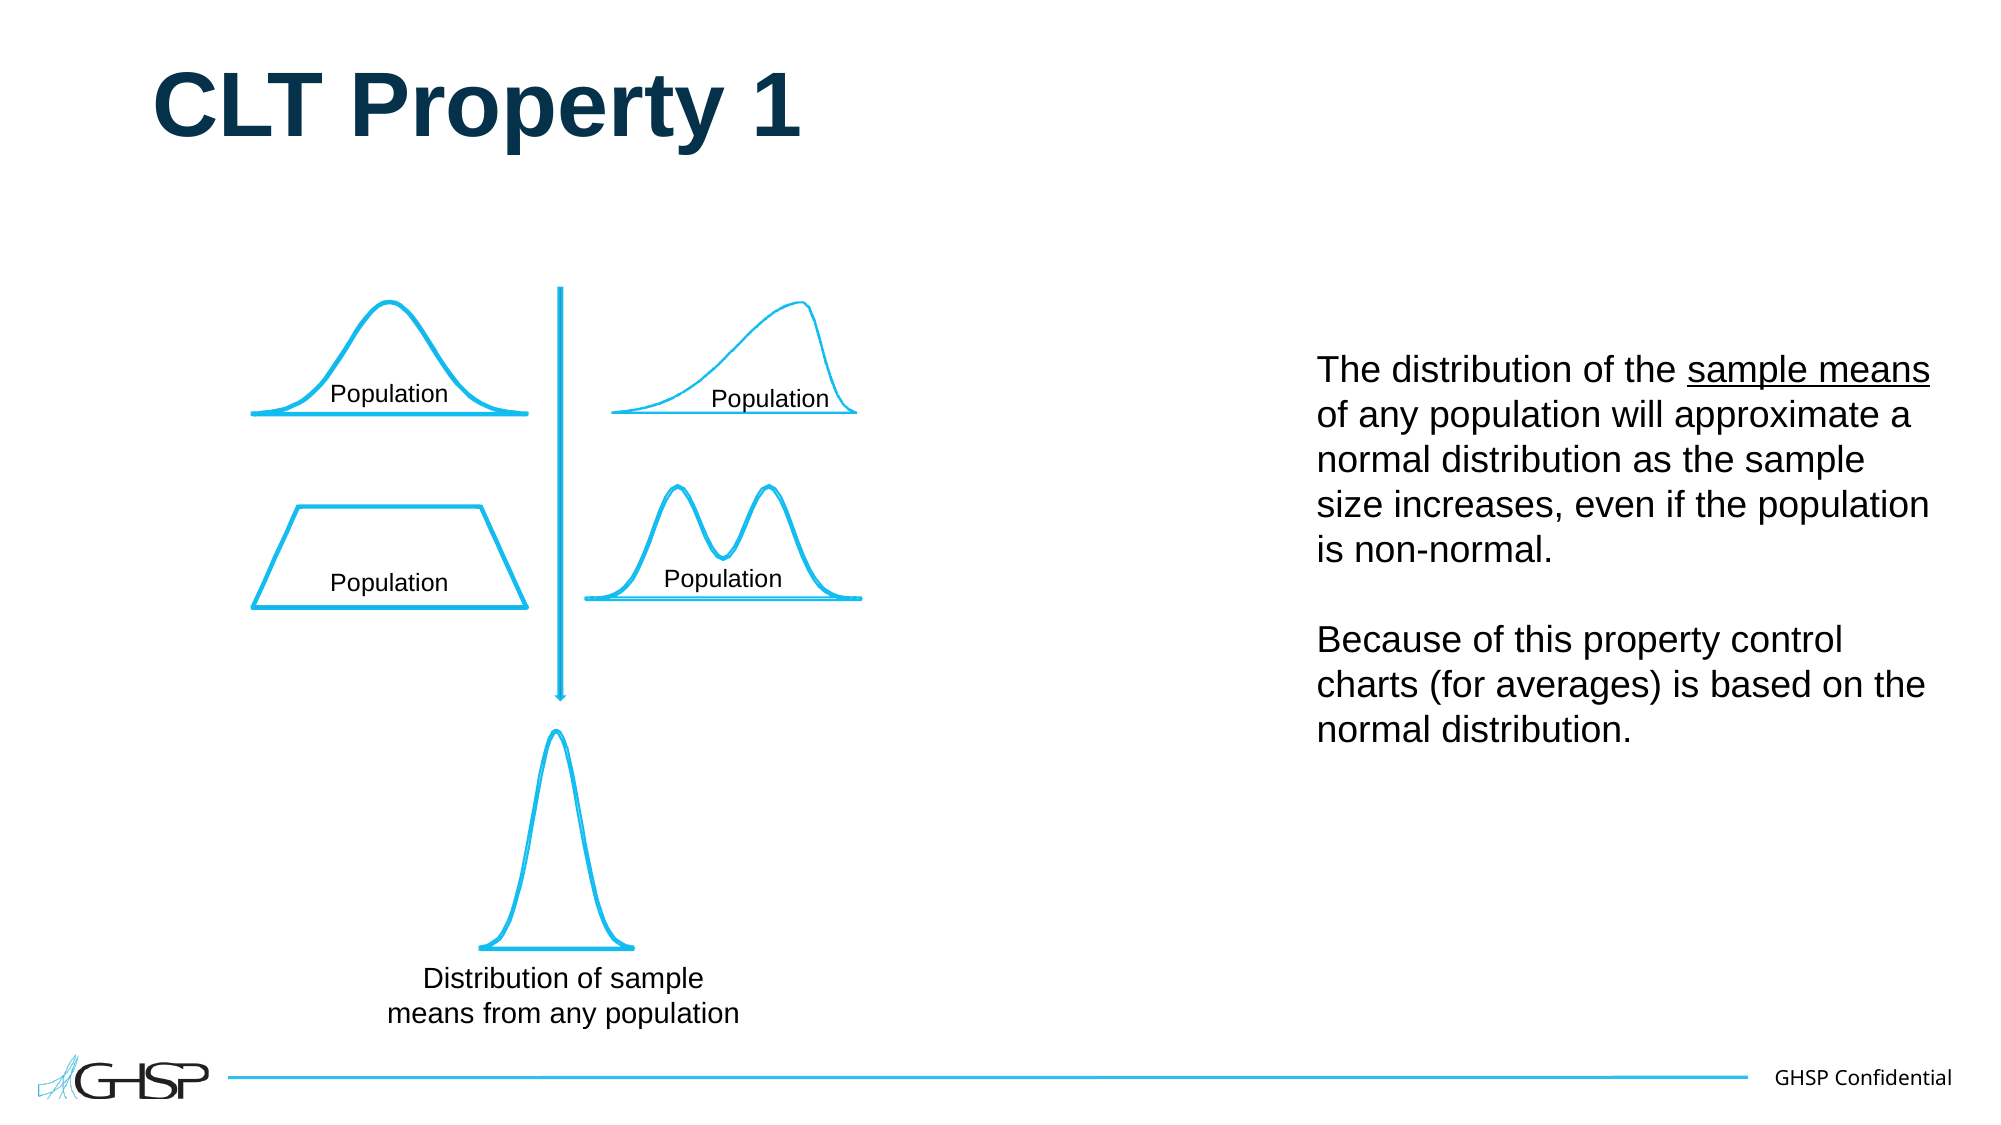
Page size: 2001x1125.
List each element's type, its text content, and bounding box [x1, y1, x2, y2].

text_box [477, 728, 636, 951]
text_box Distribution of sample means from any population [369, 951, 758, 1037]
text_box [704, 301, 832, 375]
text_box Population [315, 370, 464, 415]
title CLT Property 1 [137, 41, 1863, 174]
text_box [250, 504, 530, 610]
text_box [611, 382, 696, 414]
text_box Population [649, 554, 798, 600]
text_box [584, 484, 863, 602]
text_box [328, 299, 450, 370]
text_box [845, 404, 858, 414]
text_box The distribution of the sample means of any population will approximate a normal distribution as the sample size increases, even if the population is non-normal. Because of this property control charts (for averages) is based on the normal distribution. [1301, 337, 1952, 758]
text_box Population [315, 559, 464, 604]
text_box [554, 286, 567, 702]
text_box [250, 387, 529, 418]
text_box Population [696, 375, 845, 420]
